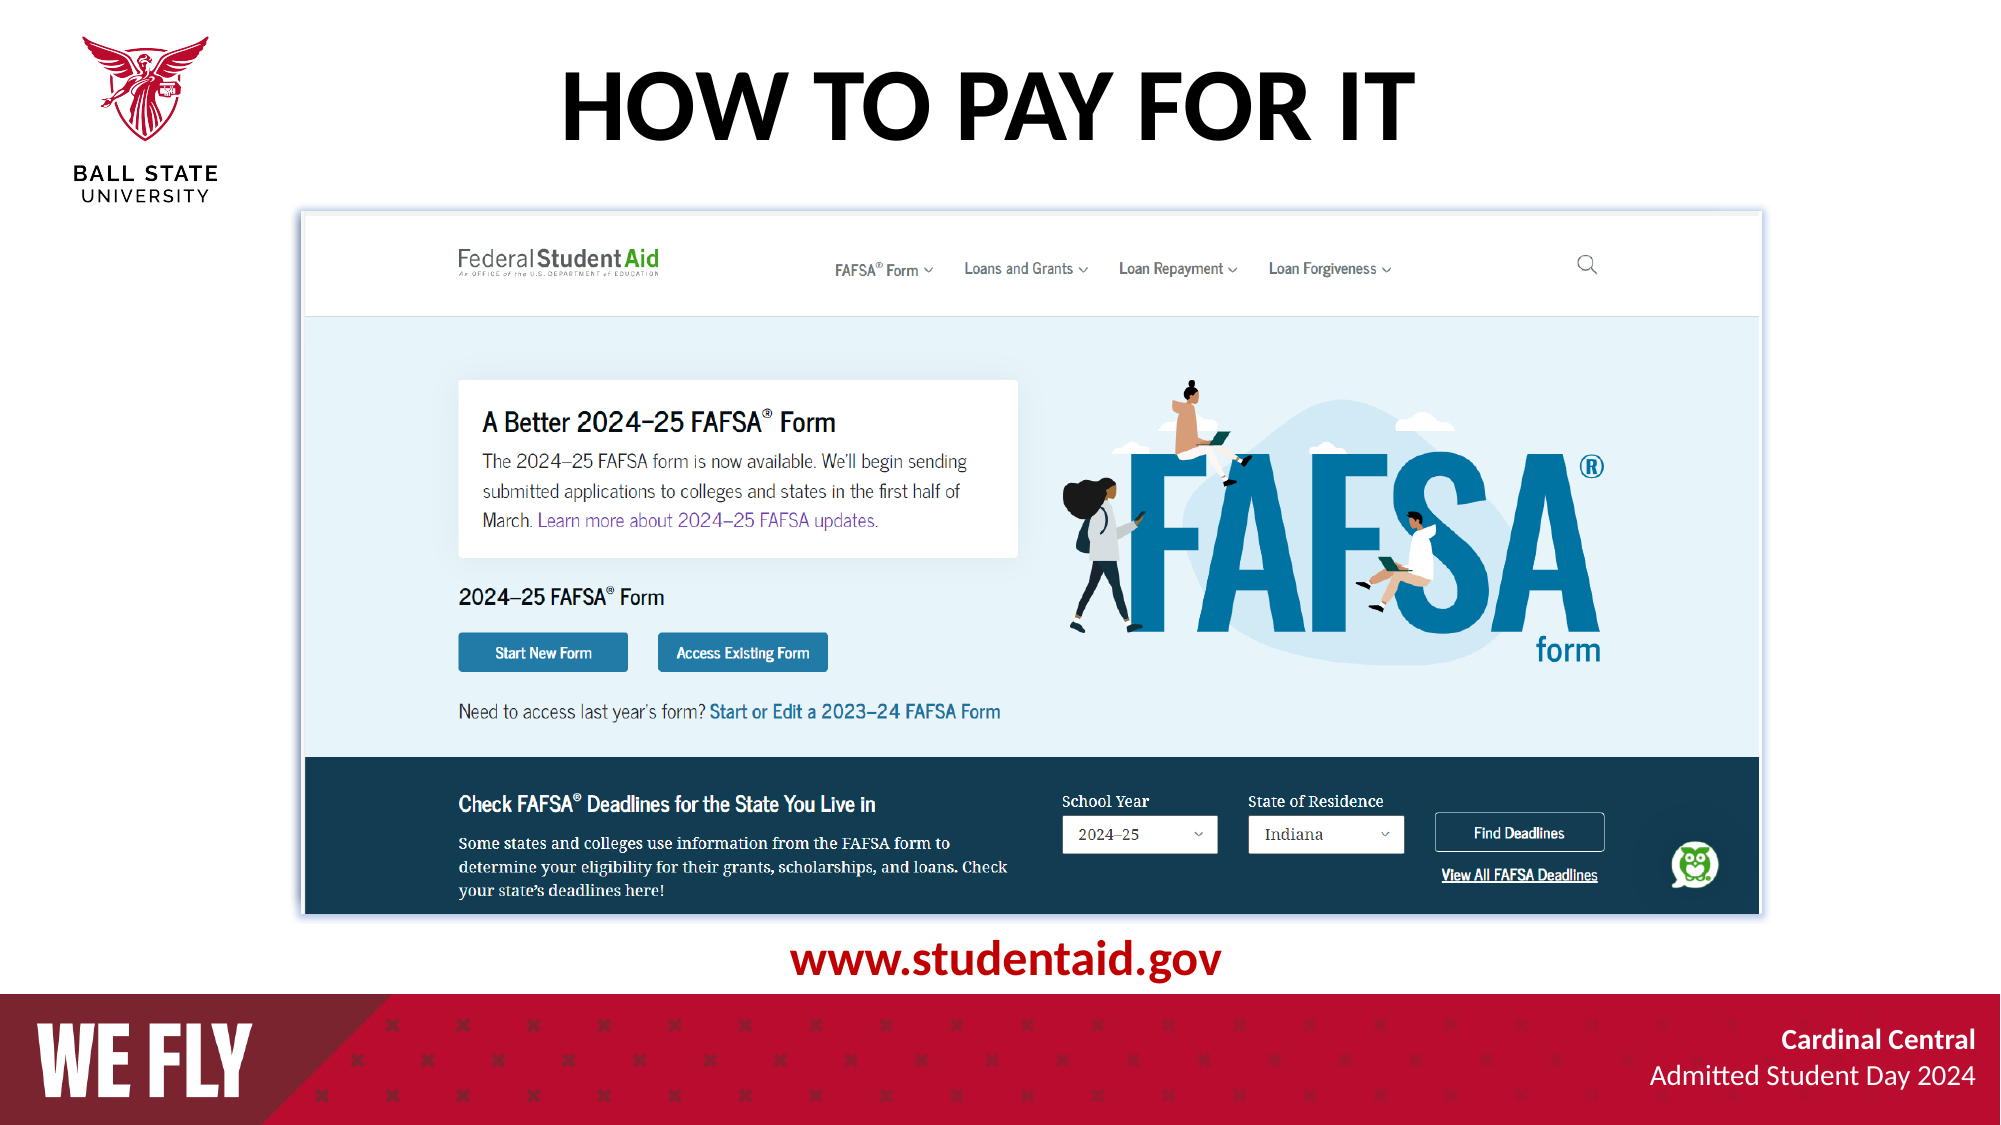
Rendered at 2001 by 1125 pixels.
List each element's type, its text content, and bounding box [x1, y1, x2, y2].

picture [301, 211, 1762, 914]
text_box www.studentaid.gov [774, 917, 1916, 993]
picture [0, 994, 2000, 1125]
picture [37, 0, 254, 240]
list Cardinal Central [1725, 1024, 1977, 1056]
text_box HOW TO PAY FOR IT [545, 28, 1455, 169]
list Admitted Student Day 2024 [1612, 1060, 1977, 1124]
